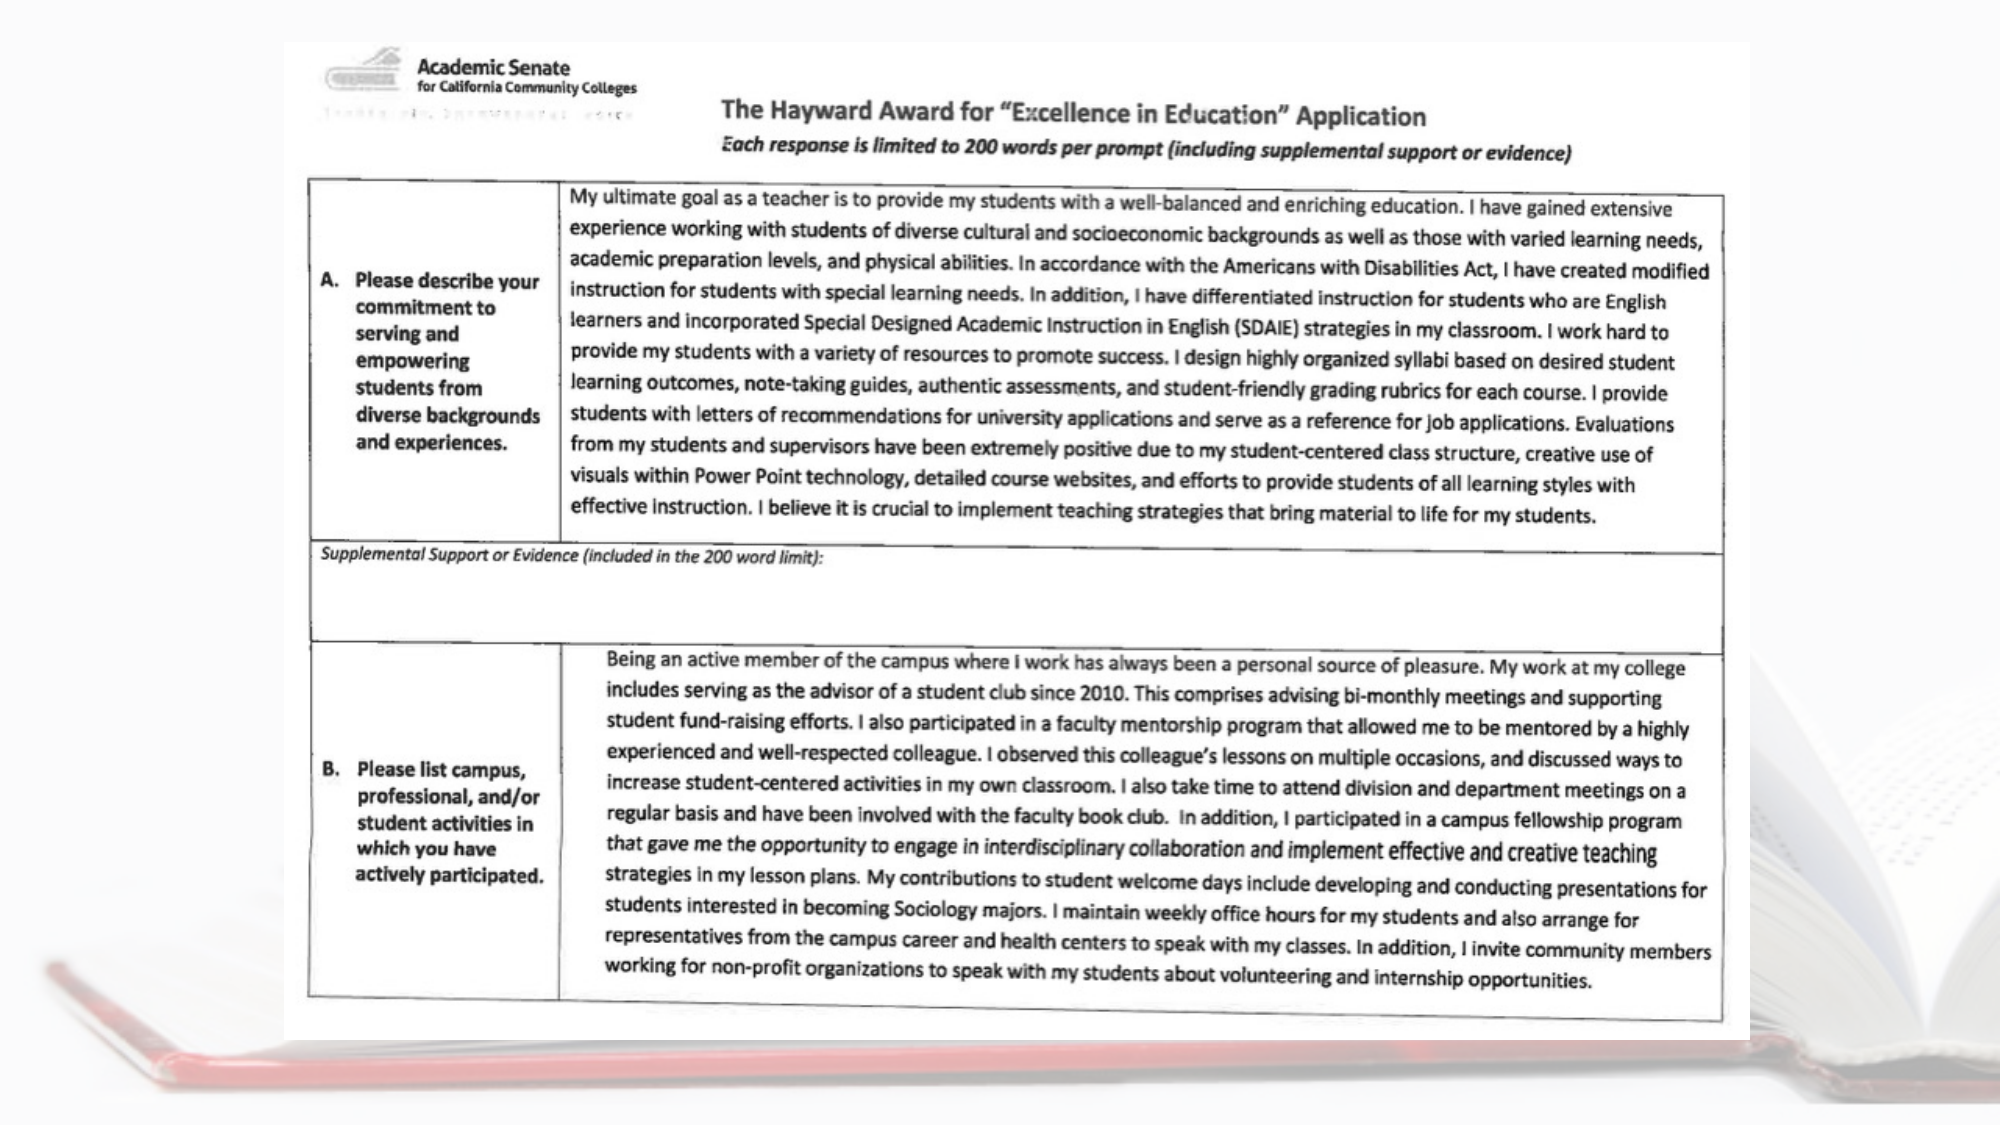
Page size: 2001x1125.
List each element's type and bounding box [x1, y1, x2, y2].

picture [284, 42, 1750, 1040]
